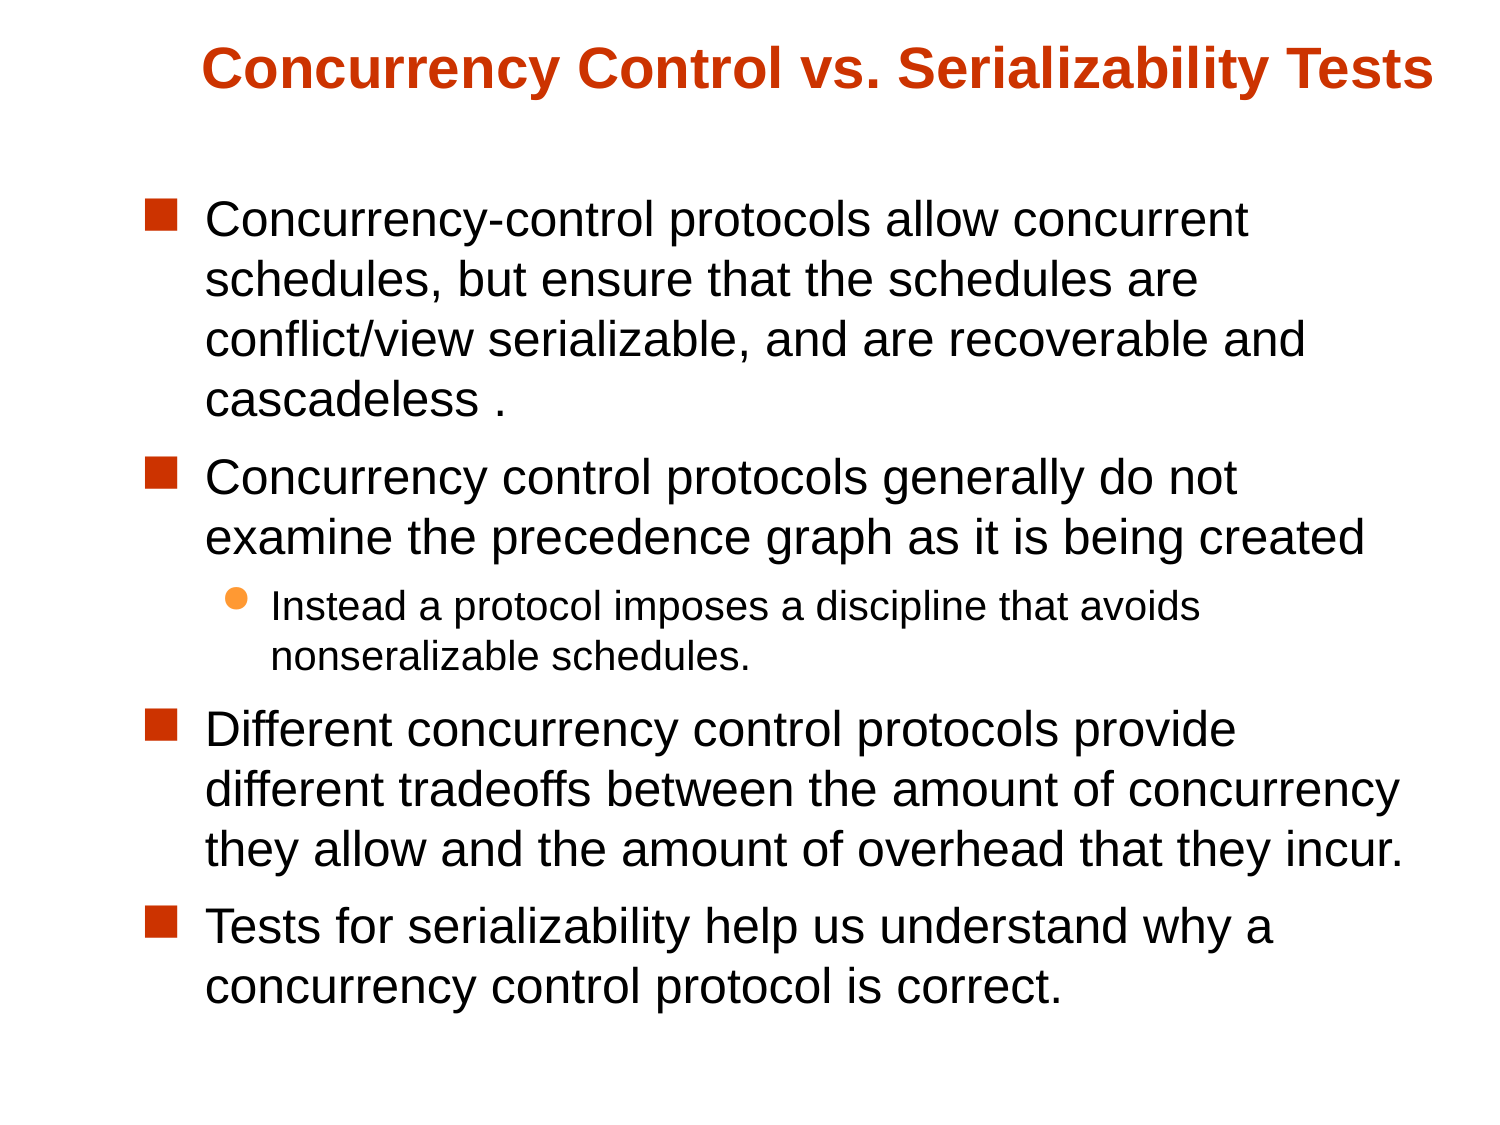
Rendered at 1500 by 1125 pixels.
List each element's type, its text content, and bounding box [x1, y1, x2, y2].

list Concurrency-control protocols allow concurrent schedules, but ensure that the schedules are conflict/view serializable, and are recoverable and cascadeless . Concurrency control protocols generally do not examine the precedence graph as it is being created Instead a protocol imposes a discipline that avoids nonseralizable schedules. Different concurrency control protocols provide different tradeoffs between the amount of concurrency they allow and the amount of overhead that they incur. Tests for serializability help us understand why a concurrency control protocol is correct. [133, 179, 1432, 984]
title Concurrency Control vs. Serializability Tests [182, 32, 1455, 109]
